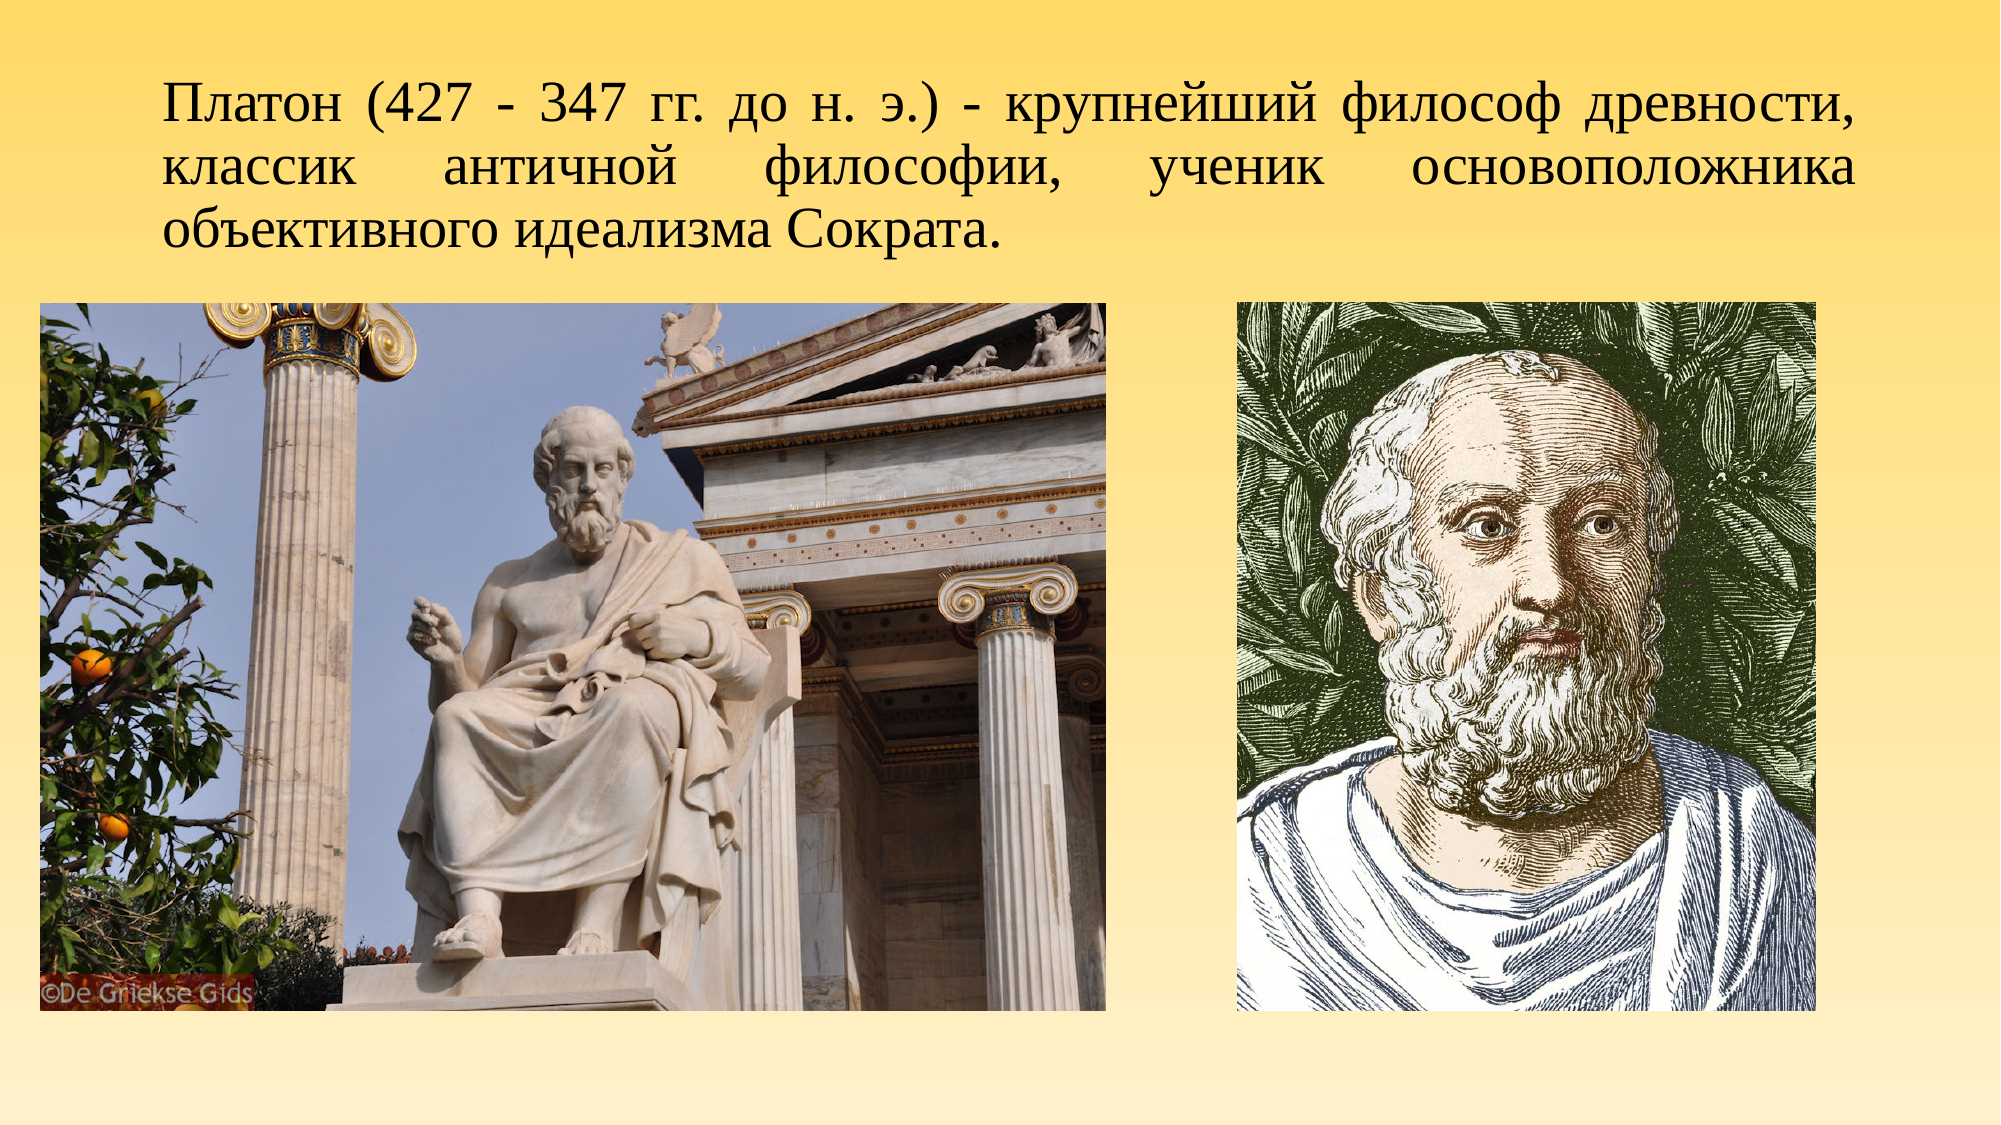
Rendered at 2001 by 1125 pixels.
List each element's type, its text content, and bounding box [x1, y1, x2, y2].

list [1237, 302, 1816, 1011]
picture [40, 303, 1106, 1011]
title Платон (427 - 347 гг. до н. э.) - крупнейший философ древности, классик античной философии, ученик основоположника объективного идеализма Сократа. [147, 56, 1873, 275]
